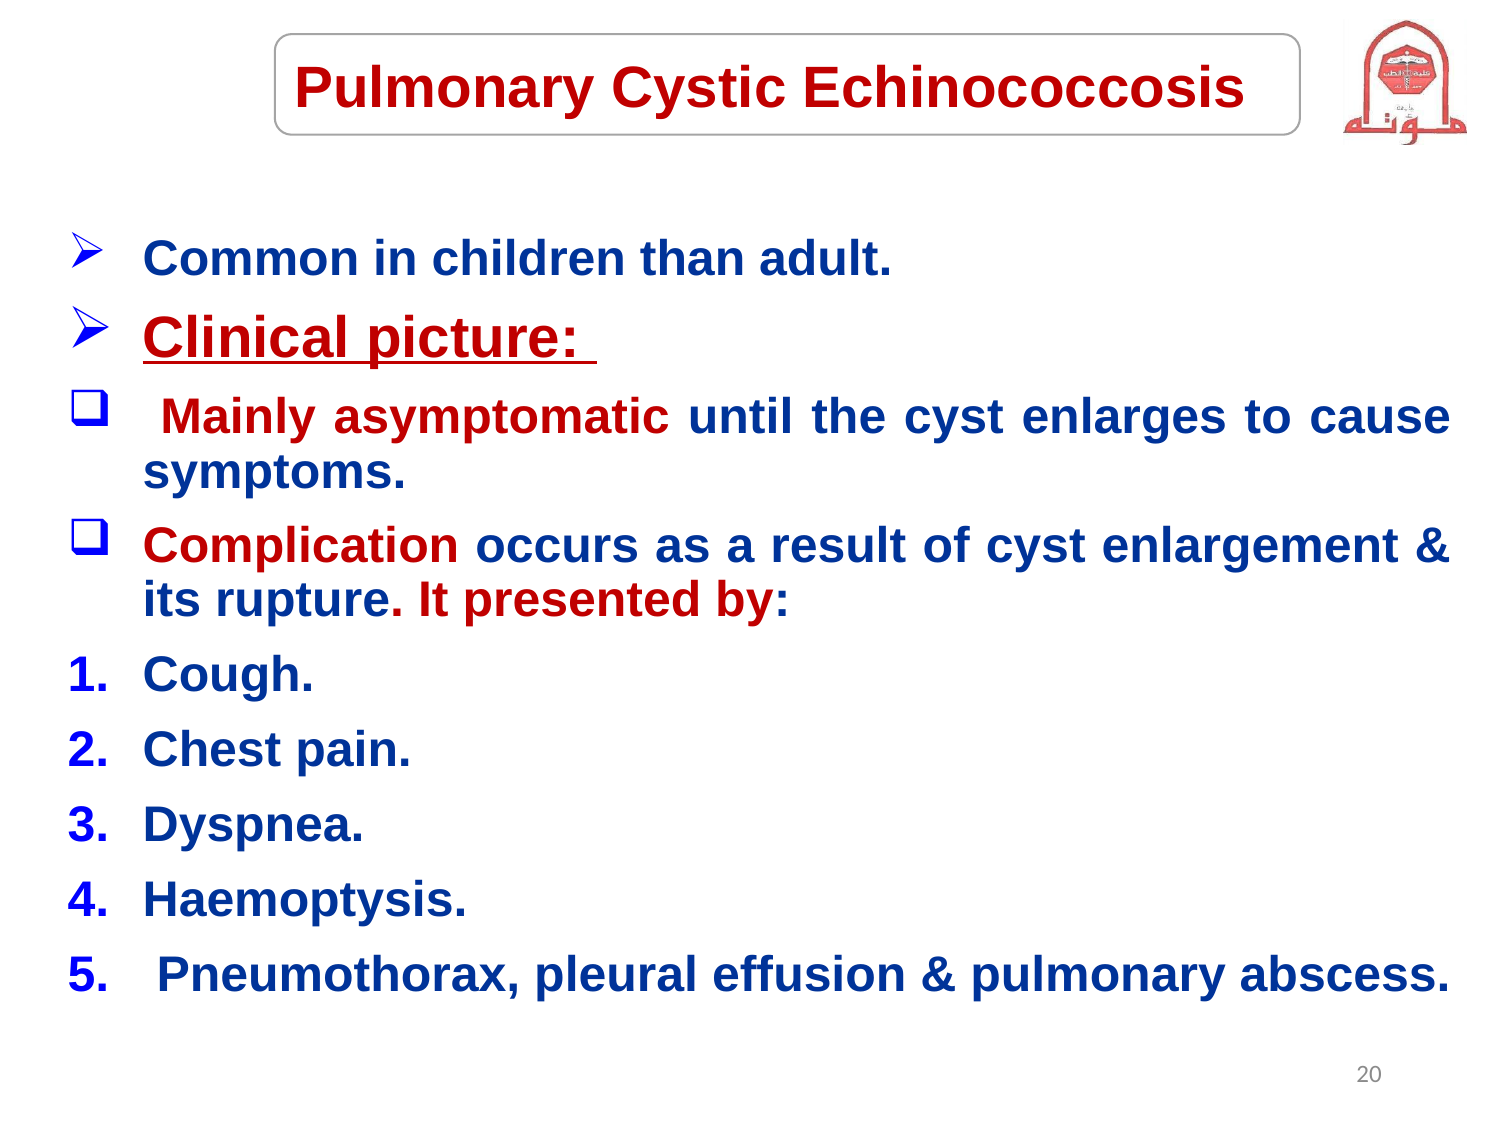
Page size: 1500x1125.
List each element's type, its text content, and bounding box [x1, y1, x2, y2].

picture [1343, 19, 1467, 145]
text_box Common in children than adult. Clinical picture: Mainly asymptomatic until the cyst enlarges to cause symptoms. Complication occurs as a result of cyst enlargement & its rupture. It presented by: Cough. Chest pain. Dyspnea. Haemoptysis. Pneumothorax, pleural effusion & pulmonary abscess. [52, 224, 1467, 1125]
text_box Pulmonary Cystic Echinococcosis [273, 33, 1301, 136]
